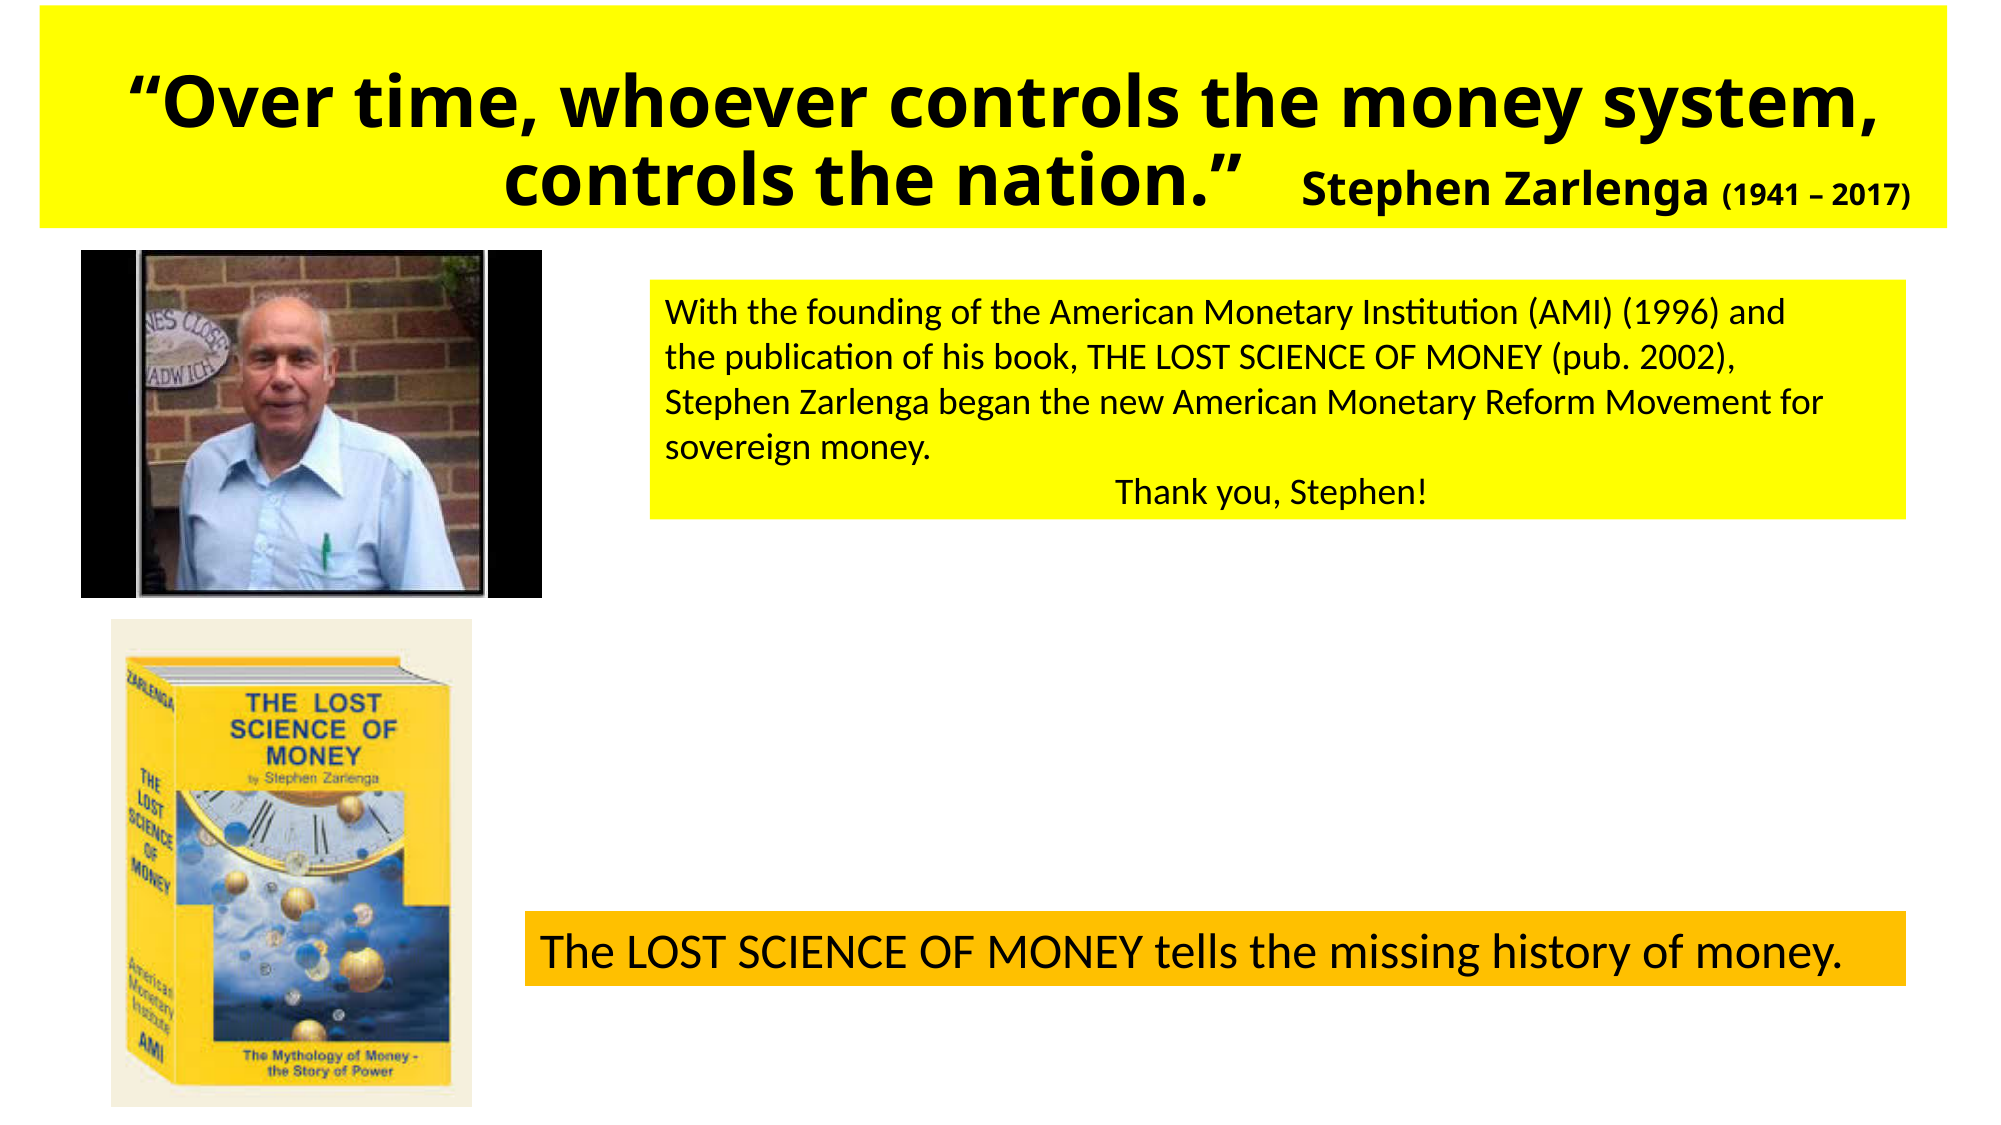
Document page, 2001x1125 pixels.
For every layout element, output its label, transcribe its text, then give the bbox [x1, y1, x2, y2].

picture [111, 619, 472, 1108]
text_box The LOST SCIENCE OF MONEY tells the missing history of money. [525, 911, 1906, 986]
title “Over time, whoever controls the money system, controls the nation.” Stephen Zarlenga (1941 – 2017) [39, 5, 1948, 229]
picture [81, 250, 542, 598]
text_box With the founding of the American Monetary Institution (AMI) (1996) and the publication of his book, THE LOST SCIENCE OF MONEY (pub. 2002), Stephen Zarlenga began the new American Monetary Reform Movement for sovereign money. Thank you, Stephen! [649, 279, 1906, 520]
